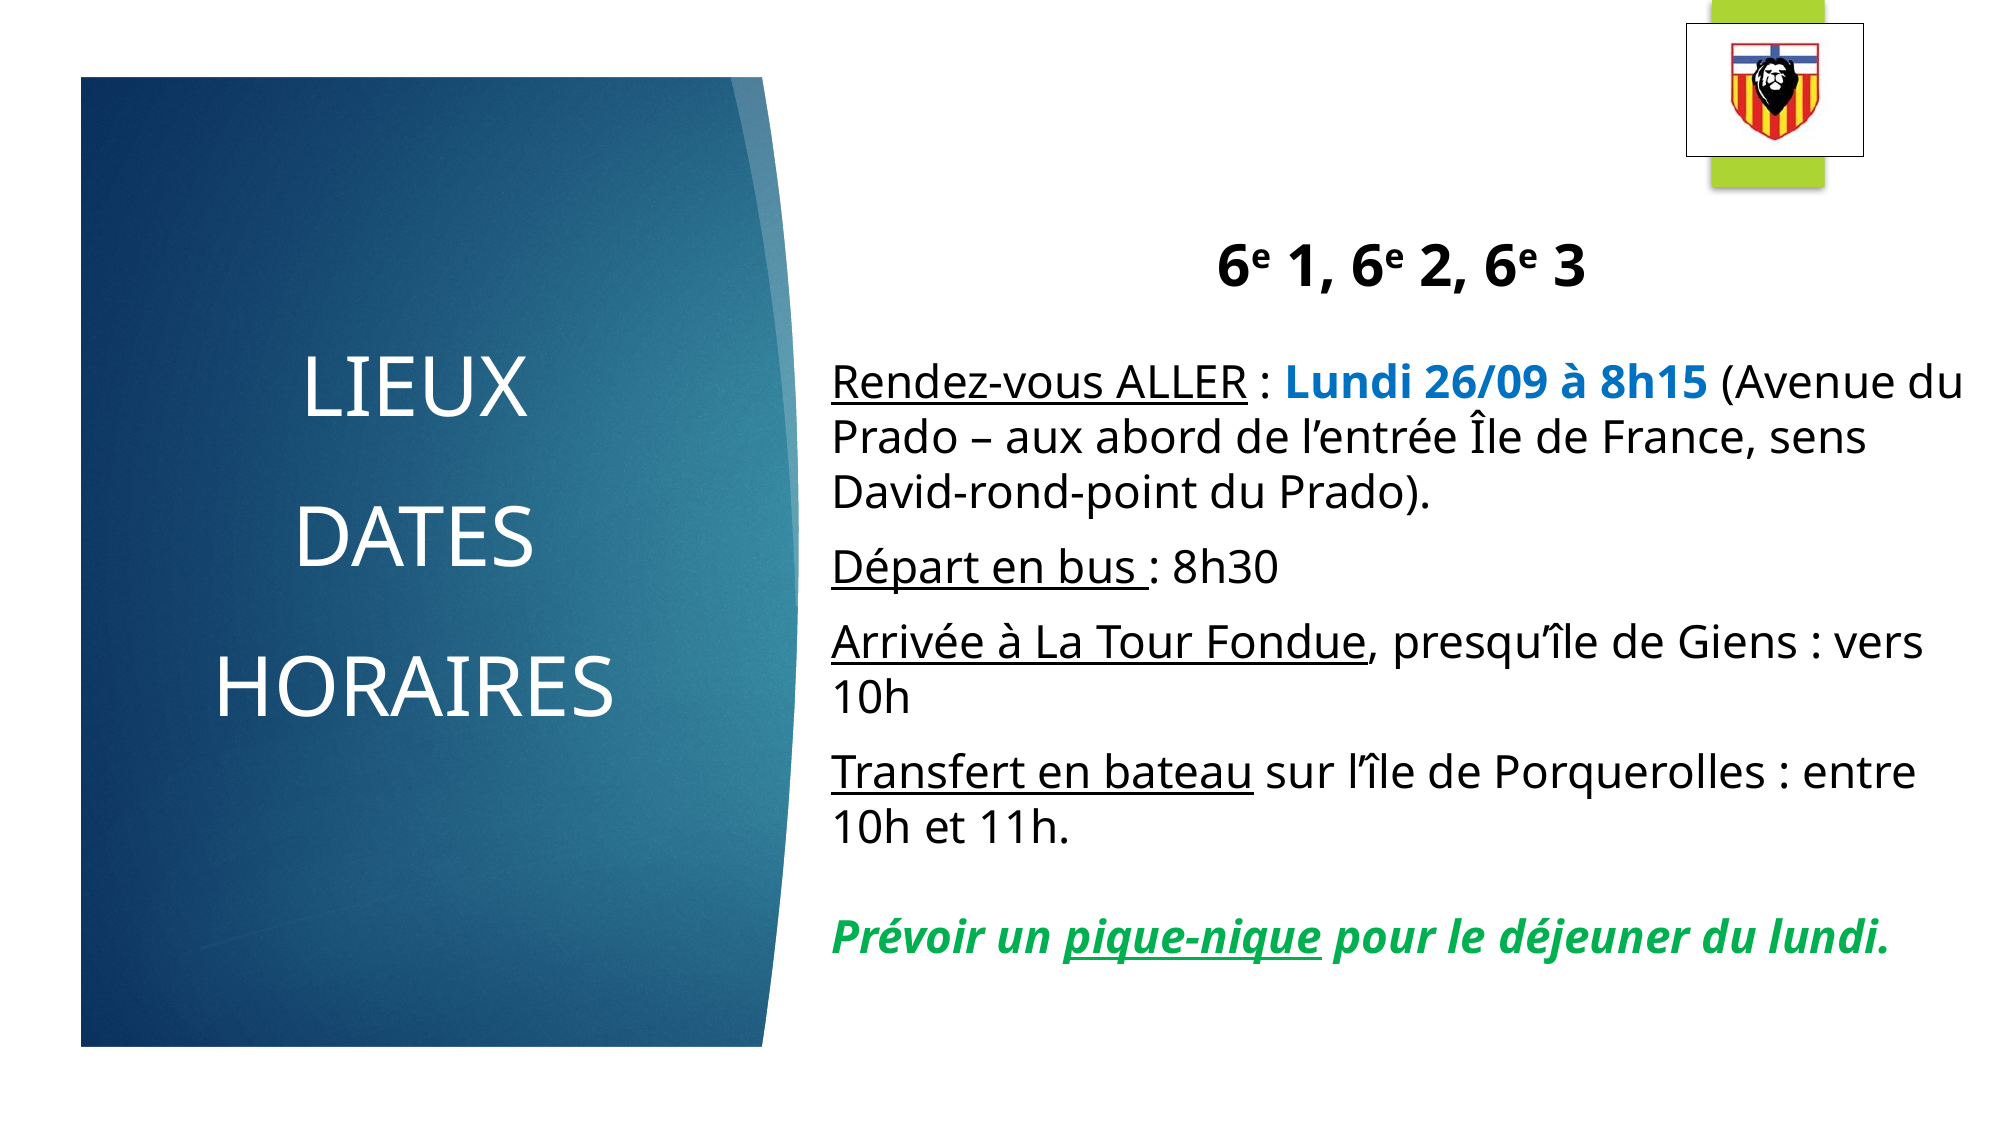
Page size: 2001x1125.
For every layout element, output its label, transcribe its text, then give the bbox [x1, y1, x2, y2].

text_box 6e 1, 6e 2, 6e 3 Rendez-vous ALLER : Lundi 26/09 à 8h15 (Avenue du Prado – aux abord de l’entrée Île de France, sens David-rond-point du Prado). Départ en bus : 8h30 Arrivée à La Tour Fondue, presqu’île de Giens : vers 10h Transfert en bateau sur l’île de Porquerolles : entre 10h et 11h. Prévoir un pique-nique pour le déjeuner du lundi. [816, 220, 1988, 970]
slide_number 3 [1698, 166, 1836, 175]
title LIEUX DATES HORAIRES [132, 260, 697, 757]
picture [1686, 23, 1865, 157]
